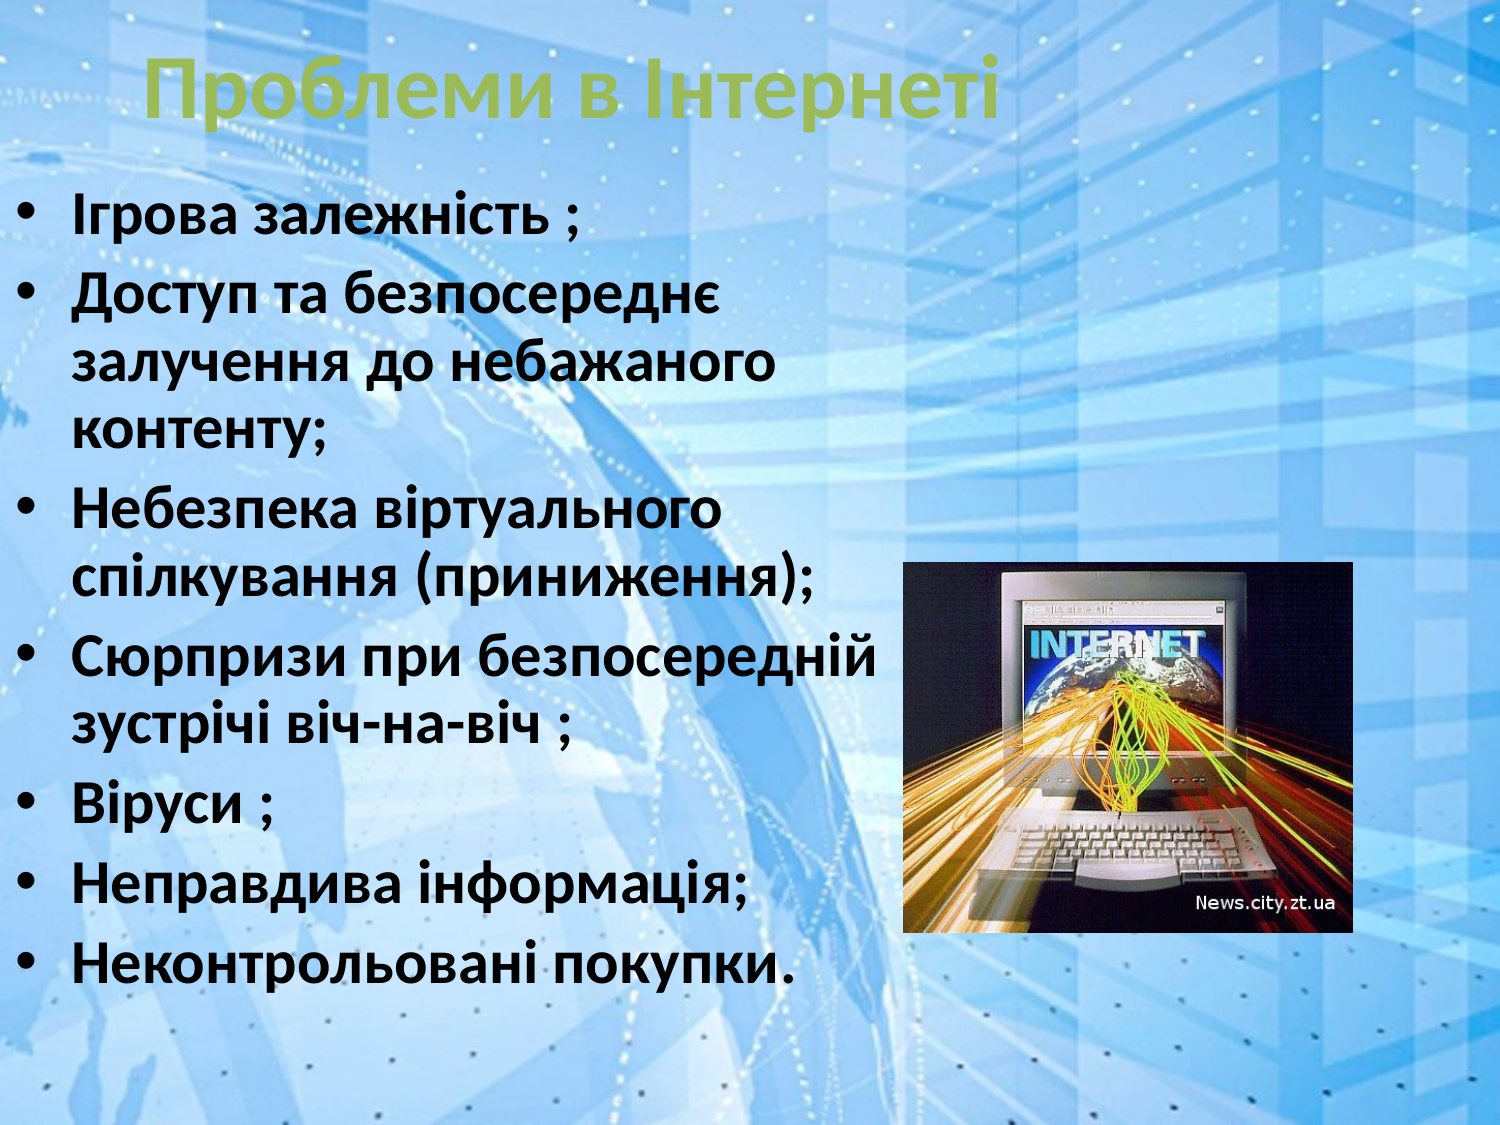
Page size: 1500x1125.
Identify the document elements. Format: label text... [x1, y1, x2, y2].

list Ігрова залежність ; Доступ та безпосереднє залучення до небажаного контенту; Небезпека віртуального спілкування (приниження); Сюрпризи при безпосередній зустрічі віч-на-віч ; Віруси ; Неправдива інформація; Неконтрольовані покупки. [0, 172, 904, 1071]
picture [0, 0, 1500, 1125]
text_box Проблеми в Інтернеті [64, 19, 1081, 144]
